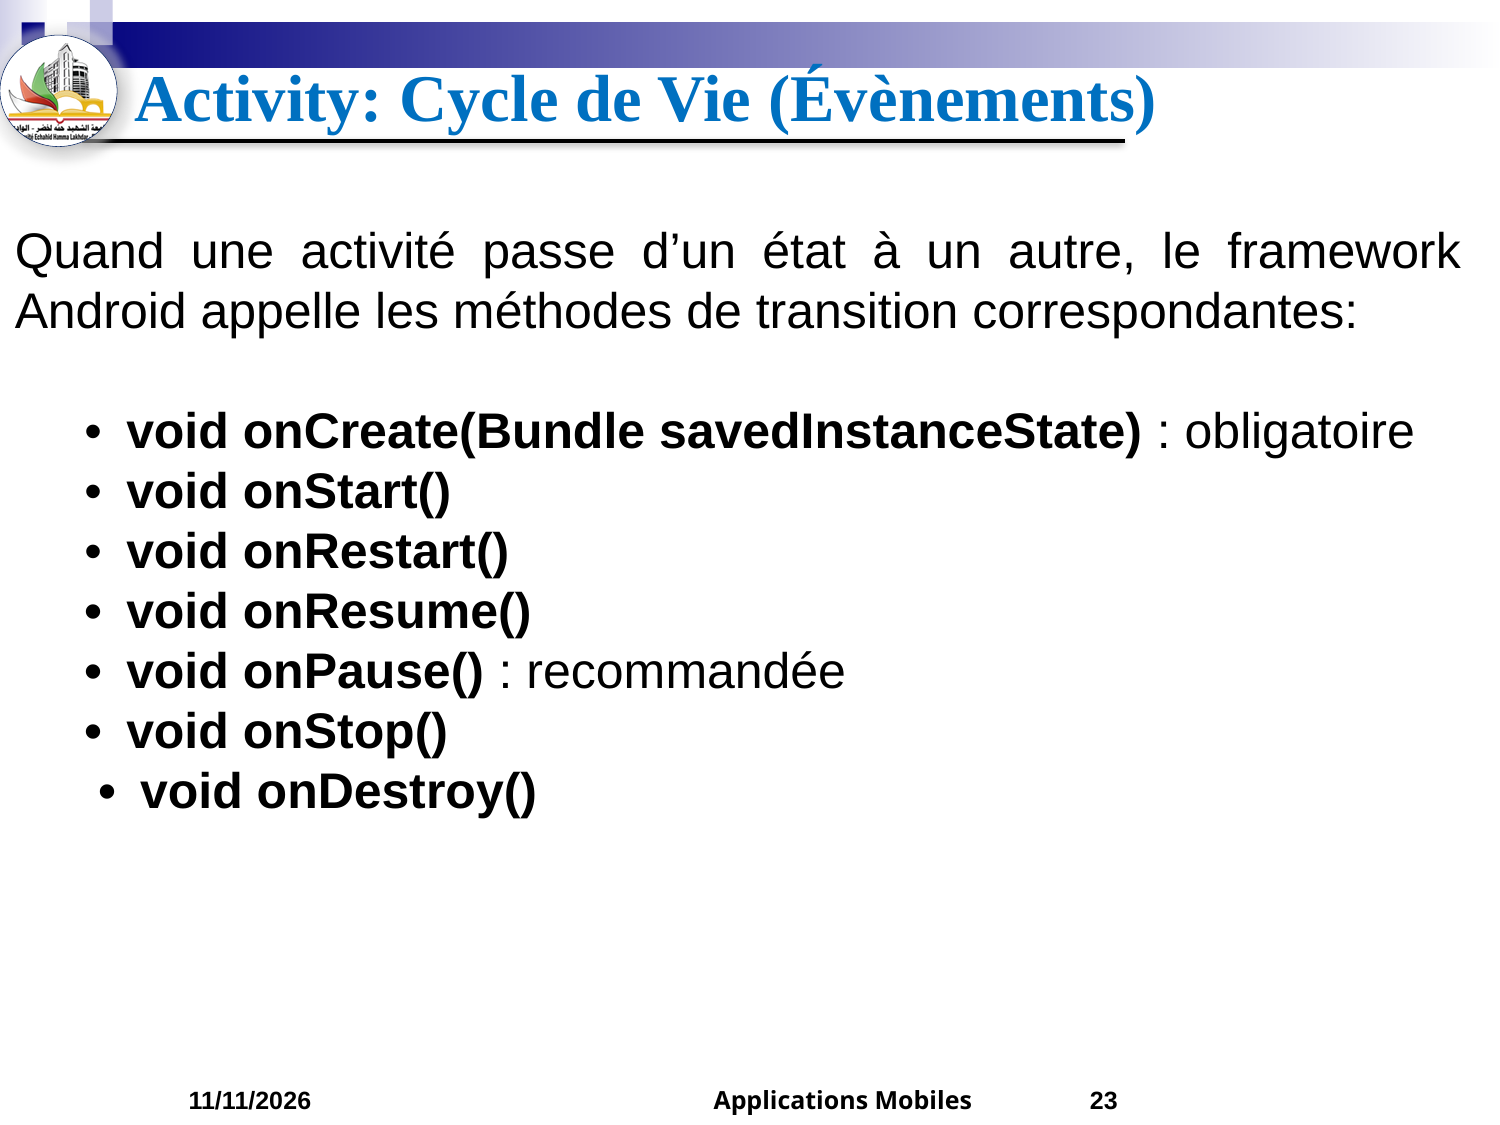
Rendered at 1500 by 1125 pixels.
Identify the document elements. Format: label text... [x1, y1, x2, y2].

text_box Quand une activité passe d’un état à un autre, le framework Android appelle les méthodes de transition correspondantes: • void onCreate(Bundle savedInstanceState) : obligatoire • void onStart() • void onRestart() • void onResume() • void onPause() : recommandée • void onStop() • void onDestroy() [0, 210, 1477, 826]
title Activity: Cycle de Vie (Évènements) [119, 18, 1500, 172]
picture [0, 34, 118, 147]
slide_number 23 [1074, 1043, 1426, 1123]
footer Applications Mobiles [512, 1043, 988, 1123]
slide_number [74, 1043, 426, 1123]
